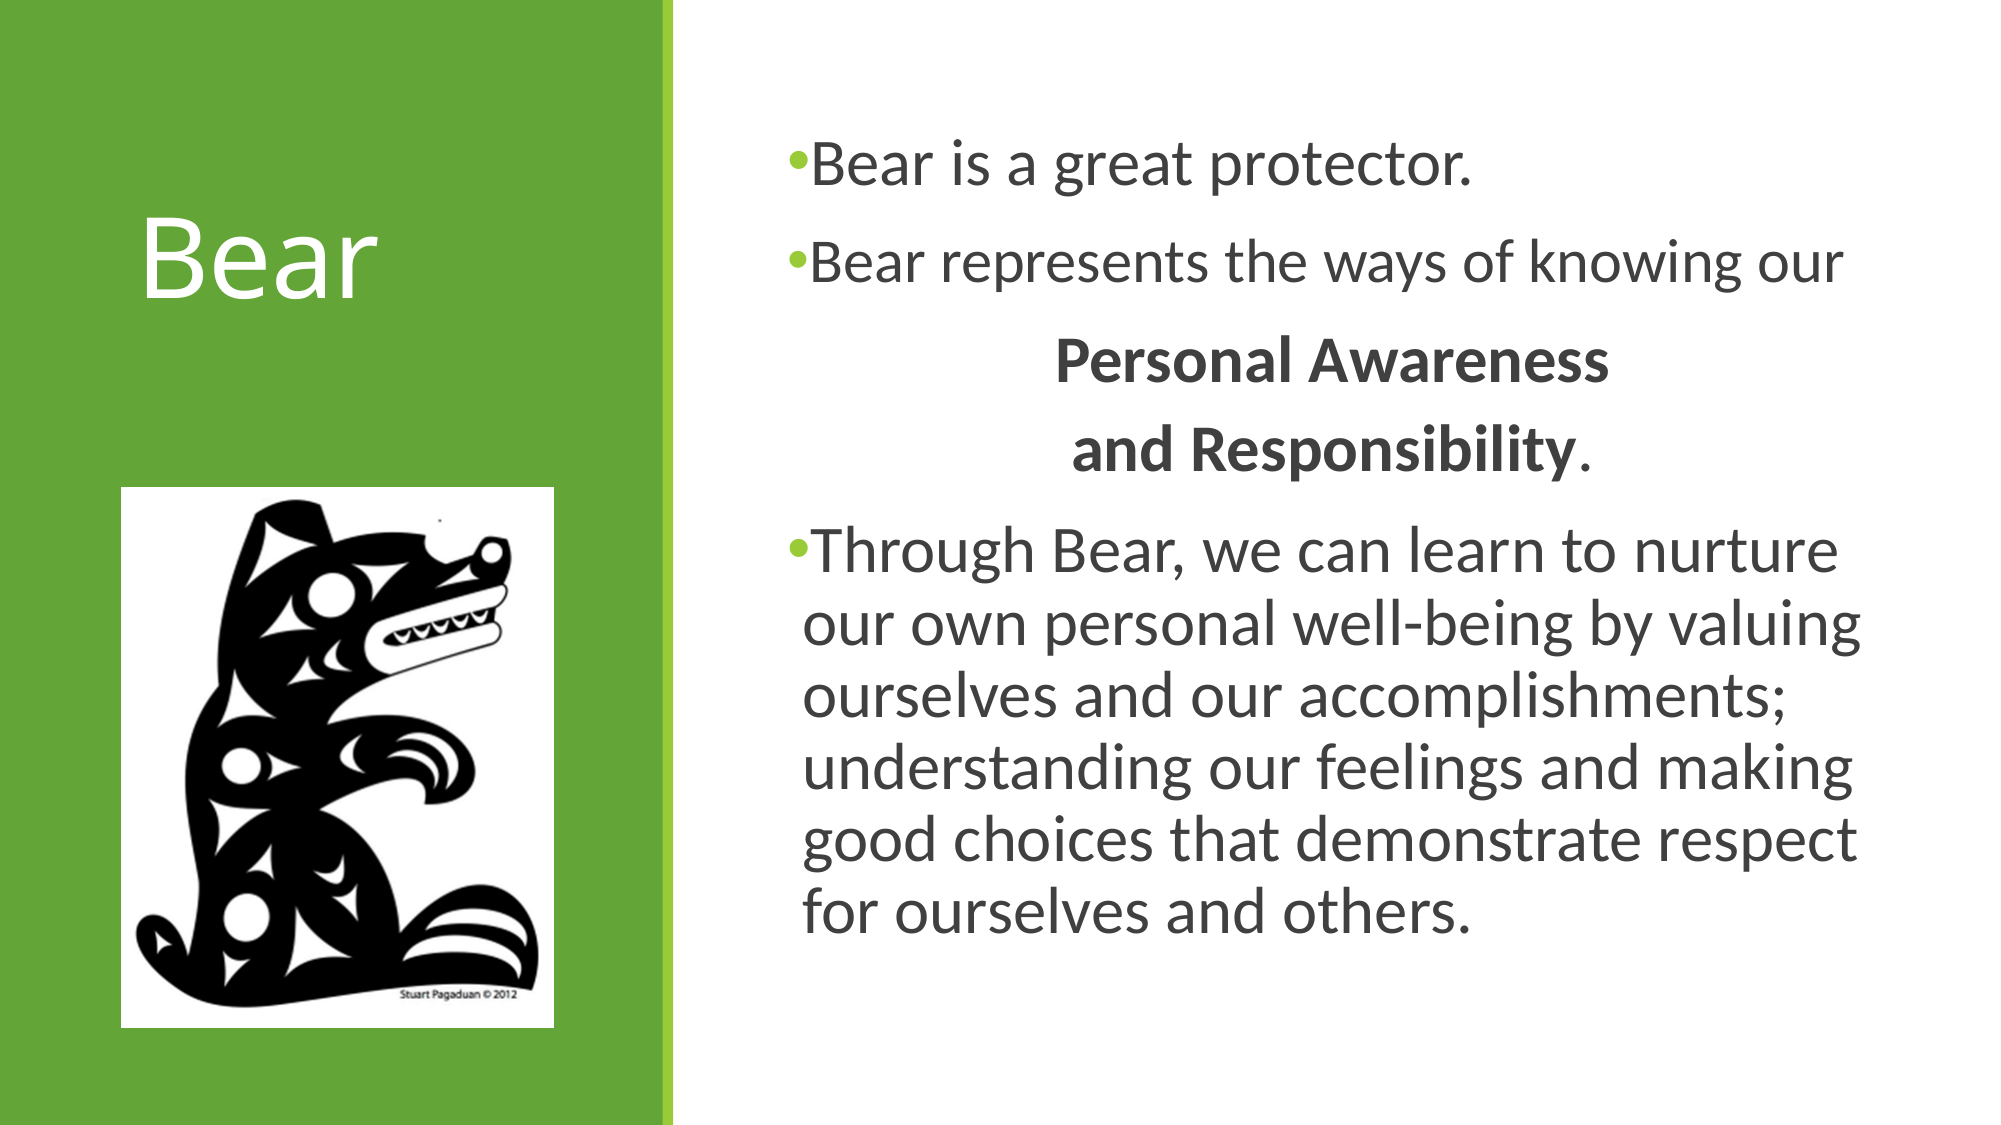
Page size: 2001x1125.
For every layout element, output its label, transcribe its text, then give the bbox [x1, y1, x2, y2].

list Bear is a great protector. Bear represents the ways of knowing our Personal Awareness and Responsibility. Through Bear, we can learn to nurture our own personal well-being by valuing ourselves and our accomplishments; understanding our feelings and making good choices that demonstrate respect for ourselves and others. [787, 120, 1894, 983]
title Bear [121, 138, 647, 330]
picture [120, 487, 554, 1029]
